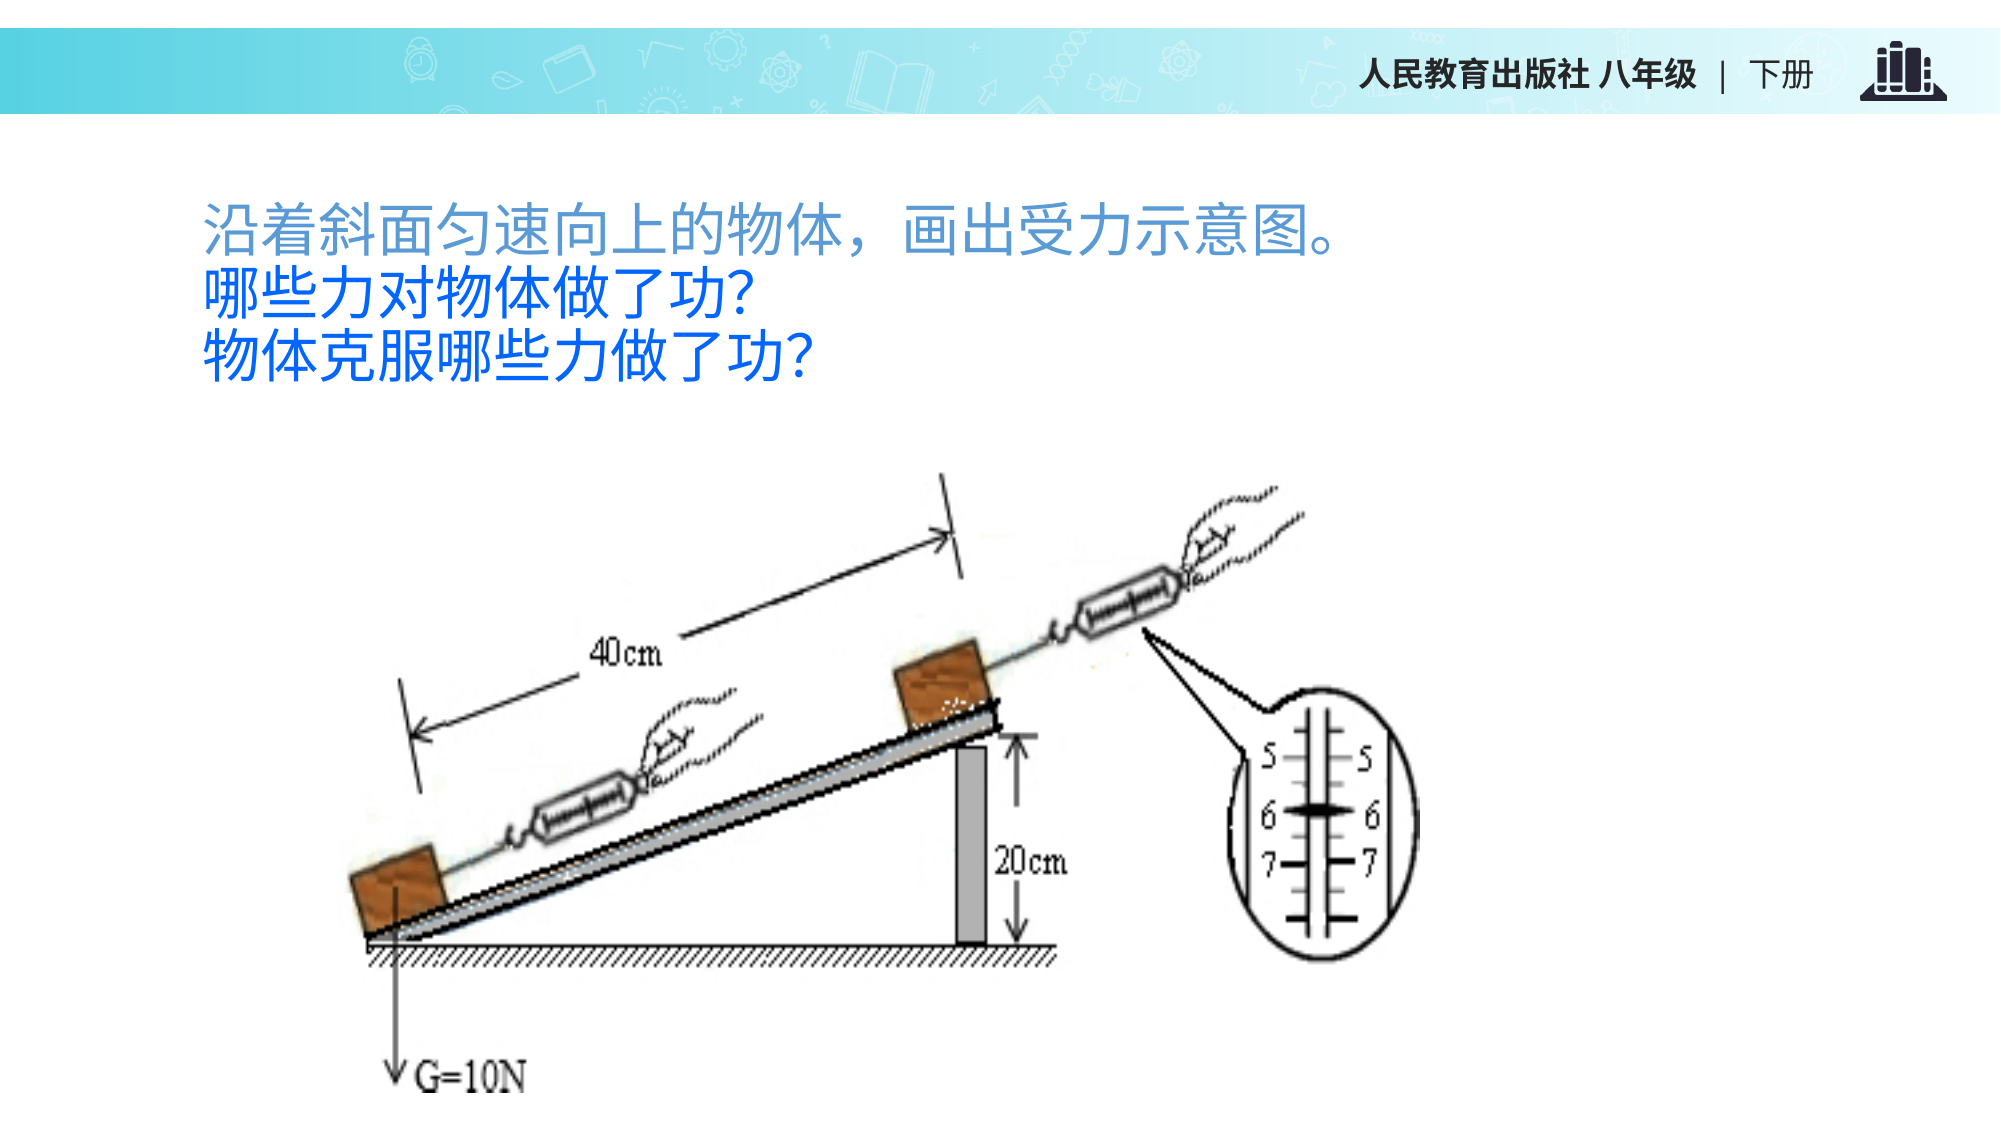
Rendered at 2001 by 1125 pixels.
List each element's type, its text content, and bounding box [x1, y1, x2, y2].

text_box 沿着斜面匀速向上的物体，画出受力示意图。 哪些力对物体做了功？ 物体克服哪些力做了功？ [187, 128, 1564, 398]
picture [404, 29, 1847, 114]
picture [1860, 41, 1947, 101]
picture [335, 468, 1421, 1093]
